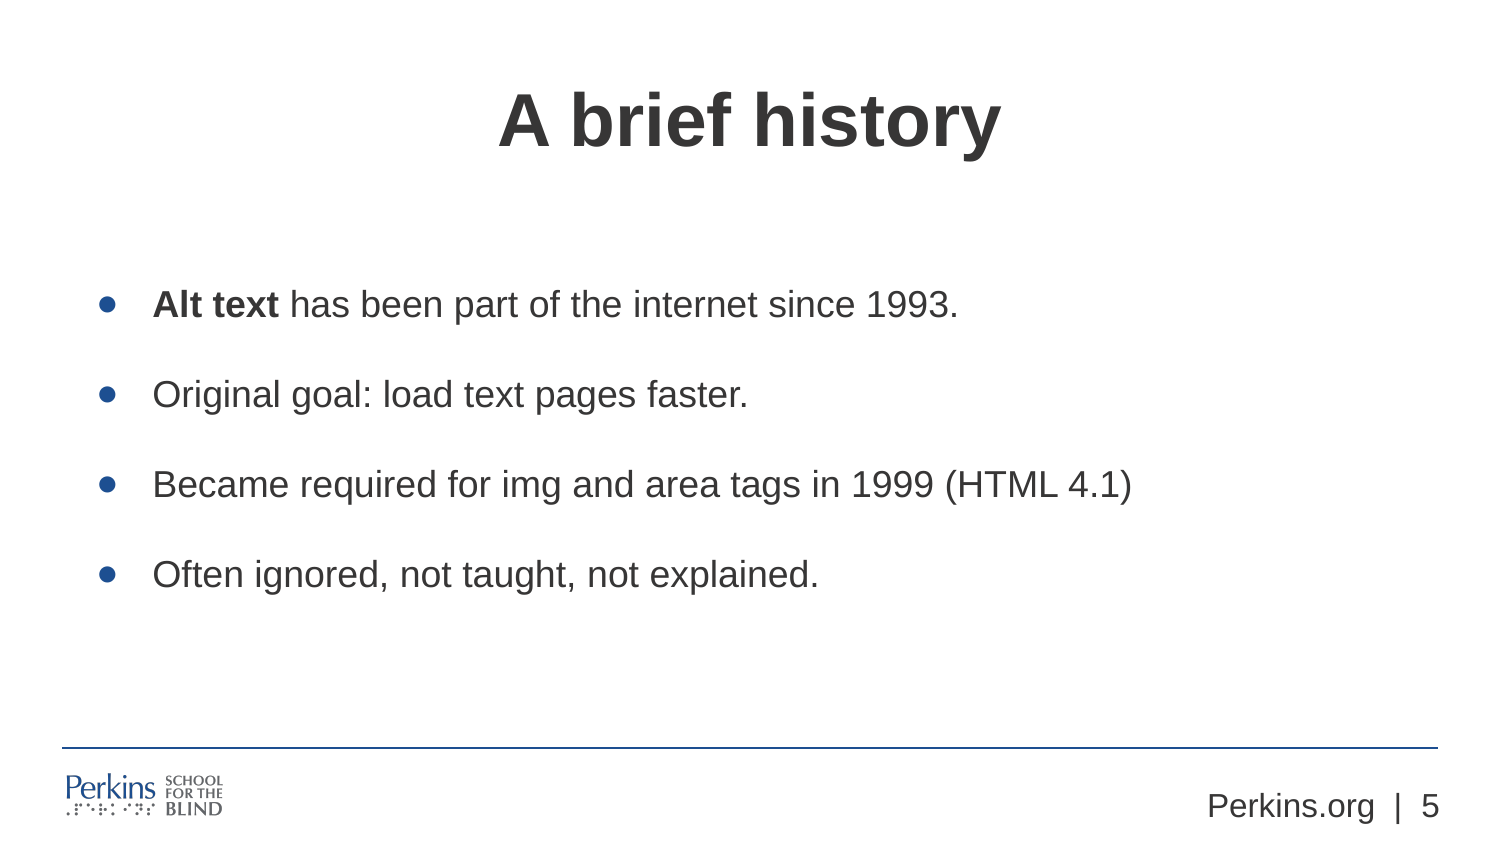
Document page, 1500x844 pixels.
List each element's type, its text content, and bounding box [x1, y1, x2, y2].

title A brief history [62, 22, 1438, 196]
picture [59, 759, 231, 829]
list Alt text has been part of the internet since 1993. Original goal: load text pages faster. Became required for img and area tags in 1999 (HTML 4.1) Often ignored, not taught, not explained. [62, 264, 1438, 714]
slide_number Perkins.org | ‹#› [642, 771, 1455, 836]
